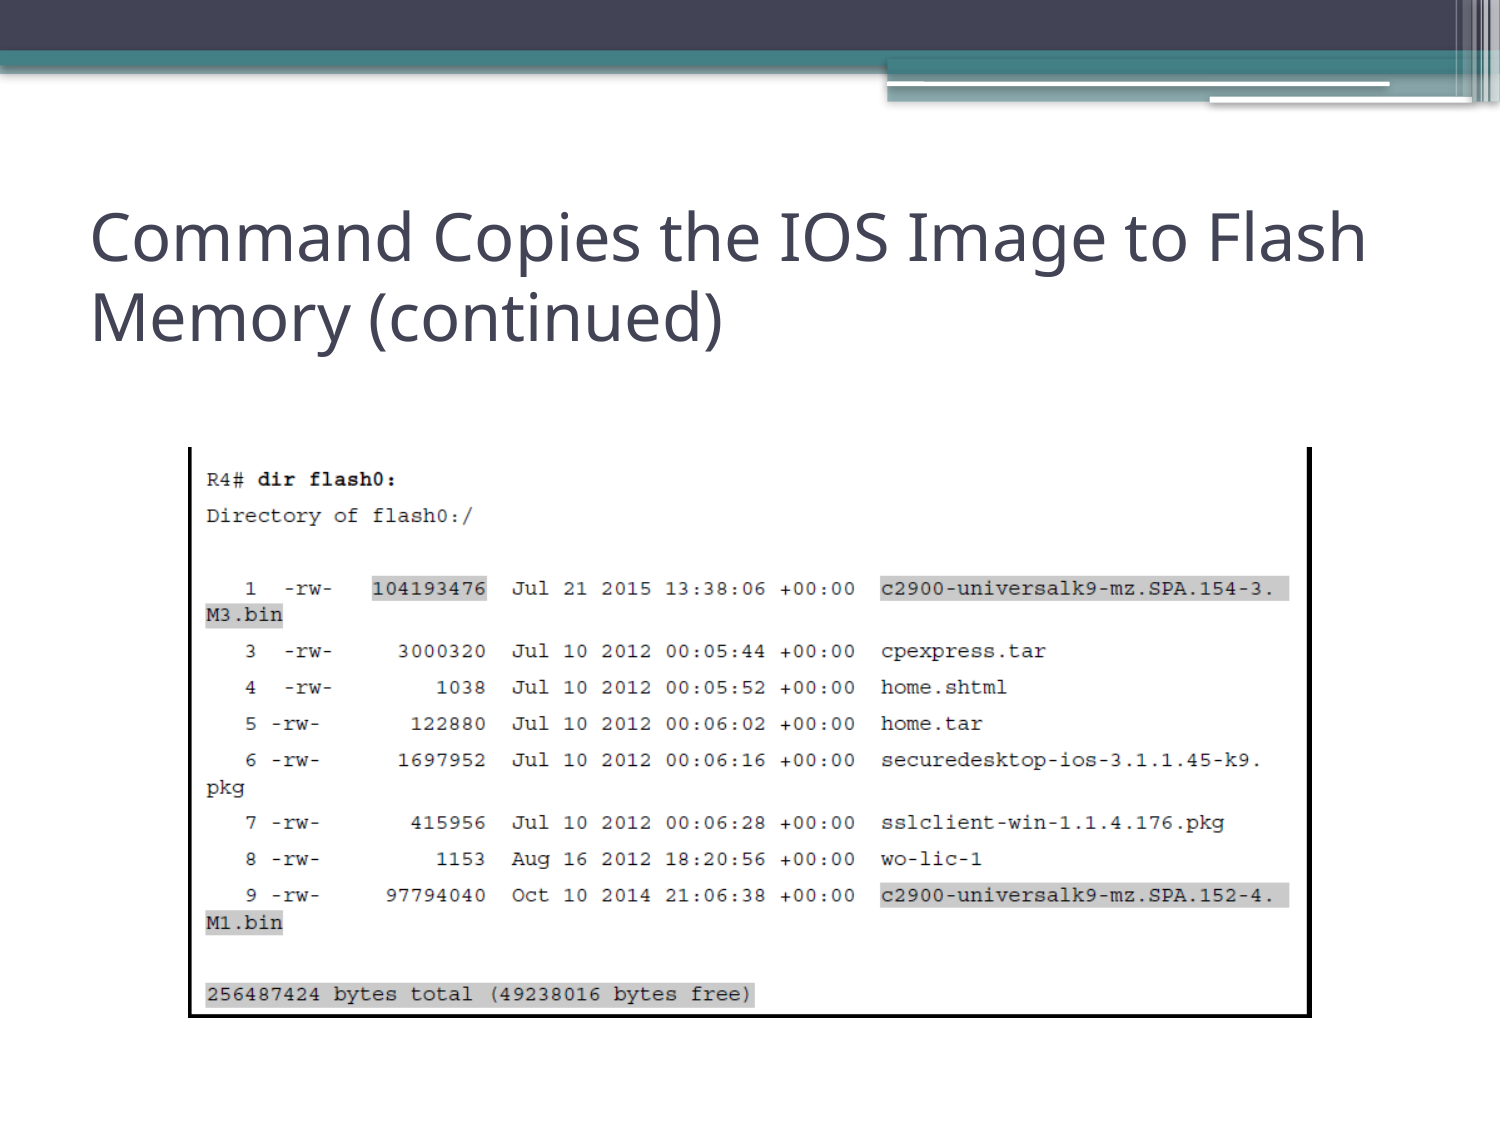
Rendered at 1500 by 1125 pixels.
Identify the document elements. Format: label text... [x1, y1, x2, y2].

title Command Copies the IOS Image to Flash Memory (continued) [75, 187, 1425, 363]
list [188, 447, 1312, 1019]
